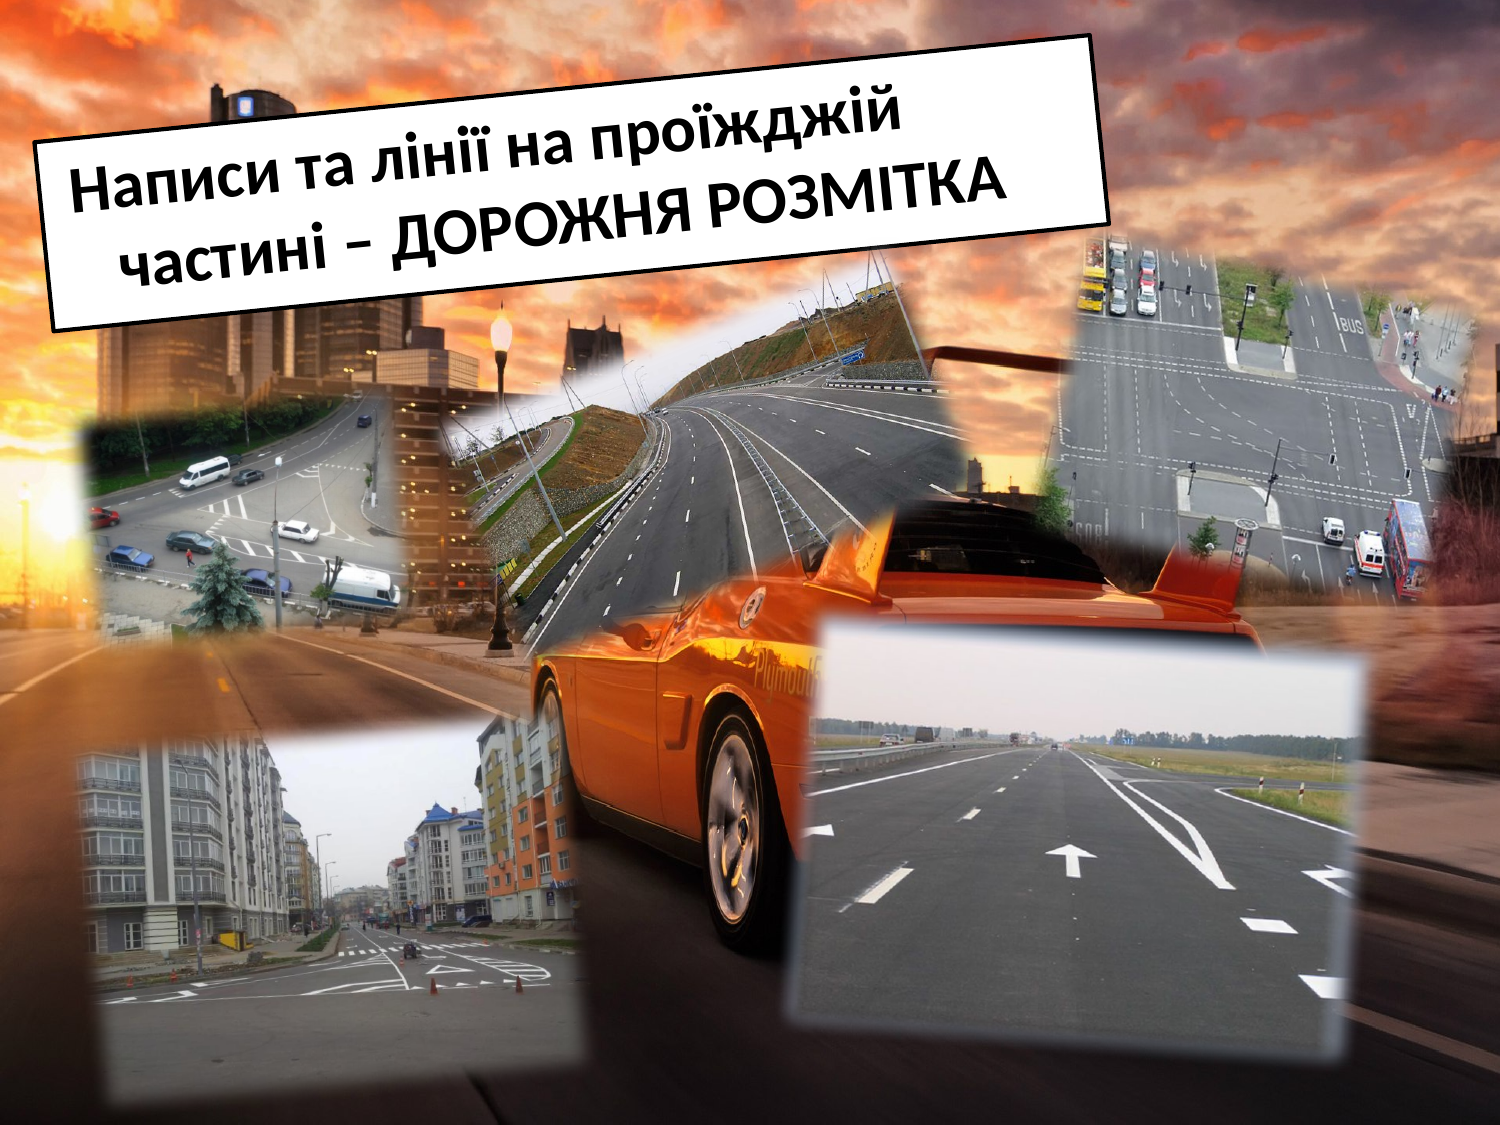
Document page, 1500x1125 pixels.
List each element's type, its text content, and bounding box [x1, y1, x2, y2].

title [1052, 229, 1085, 233]
title [1093, 45, 1425, 233]
picture [0, 0, 1500, 1125]
list Написи та лінії на проїжджій частині – ДОРОЖНЯ РОЗМІТКА [32, 32, 1112, 334]
title [75, 45, 961, 135]
